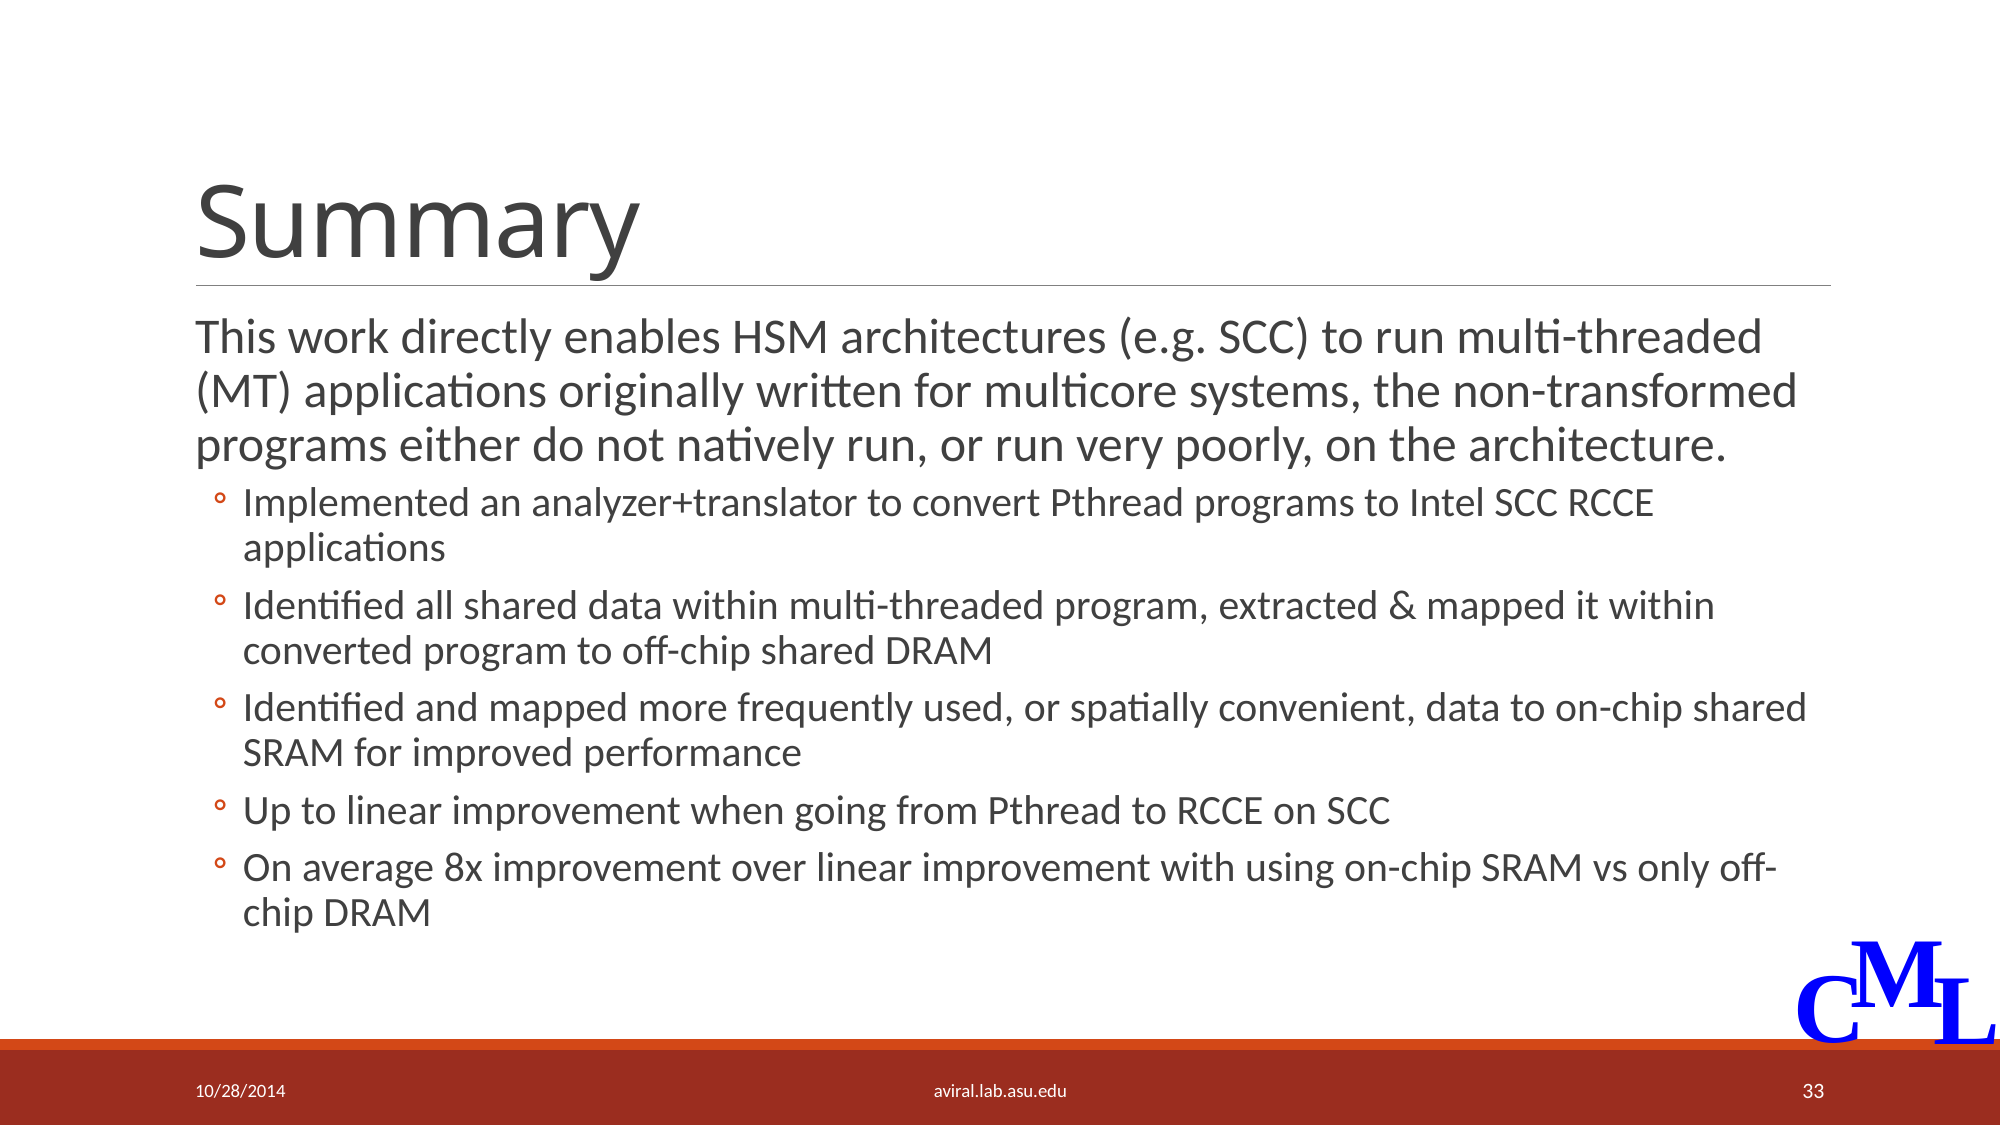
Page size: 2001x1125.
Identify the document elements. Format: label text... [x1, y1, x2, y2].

title Summary [180, 47, 1830, 285]
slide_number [180, 1059, 586, 1120]
slide_number 33 [1624, 1059, 1840, 1120]
footer aviral.lab.asu.edu [604, 1059, 1396, 1120]
list This work directly enables HSM architectures (e.g. SCC) to run multi-threaded (MT) applications originally written for multicore systems, the non-transformed programs either do not natively run, or run very poorly, on the architecture. Implemented an analyzer+translator to convert Pthread programs to Intel SCC RCCE applications Identified all shared data within multi-threaded program, extracted & mapped it within converted program to off-chip shared DRAM Identified and mapped more frequently used, or spatially convenient, data to on-chip shared SRAM for improved performance Up to linear improvement when going from Pthread to RCCE on SCC On average 8x improvement over linear improvement with using on-chip SRAM vs only off-chip DRAM [180, 302, 1830, 963]
